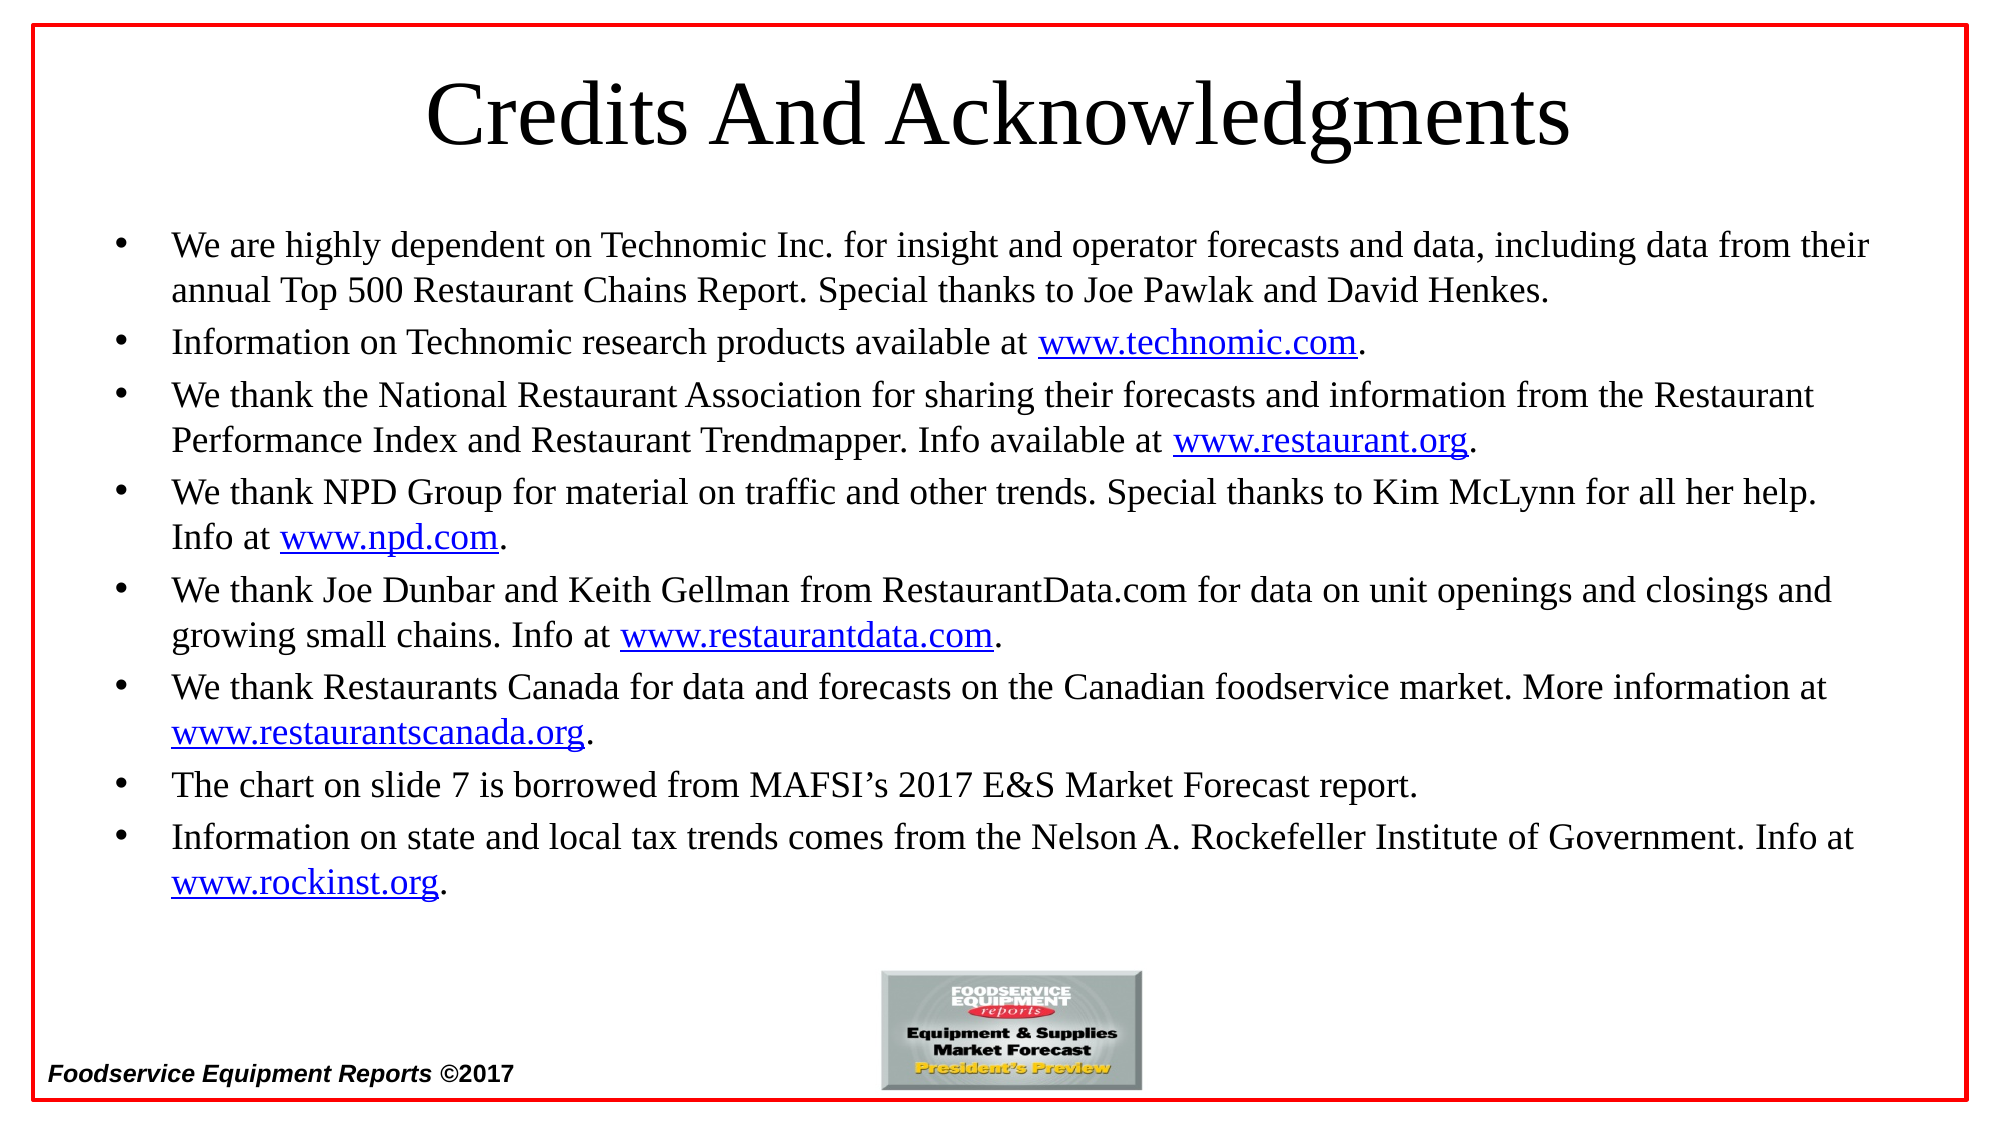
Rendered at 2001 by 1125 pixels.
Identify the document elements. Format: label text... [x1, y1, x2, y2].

list We are highly dependent on Technomic Inc. for insight and operator forecasts and data, including data from their annual Top 500 Restaurant Chains Report. Special thanks to Joe Pawlak and David Henkes. Information on Technomic research products available at www.technomic.com. We thank the National Restaurant Association for sharing their forecasts and information from the Restaurant Performance Index and Restaurant Trendmapper. Info available at www.restaurant.org. We thank NPD Group for material on traffic and other trends. Special thanks to Kim McLynn for all her help. Info at www.npd.com. We thank Joe Dunbar and Keith Gellman from RestaurantData.com for data on unit openings and closings and growing small chains. Info at www.restaurantdata.com. We thank Restaurants Canada for data and forecasts on the Canadian foodservice market. More information at www.restaurantscanada.org. The chart on slide 7 is borrowed from MAFSI’s 2017 E&S Market Forecast report. Information on state and local tax trends comes from the Nelson A. Rockefeller Institute of Government. Info at www.rockinst.org. [99, 212, 1900, 888]
picture [875, 962, 1150, 1097]
title Credits And Acknowledgments [99, 45, 1900, 212]
